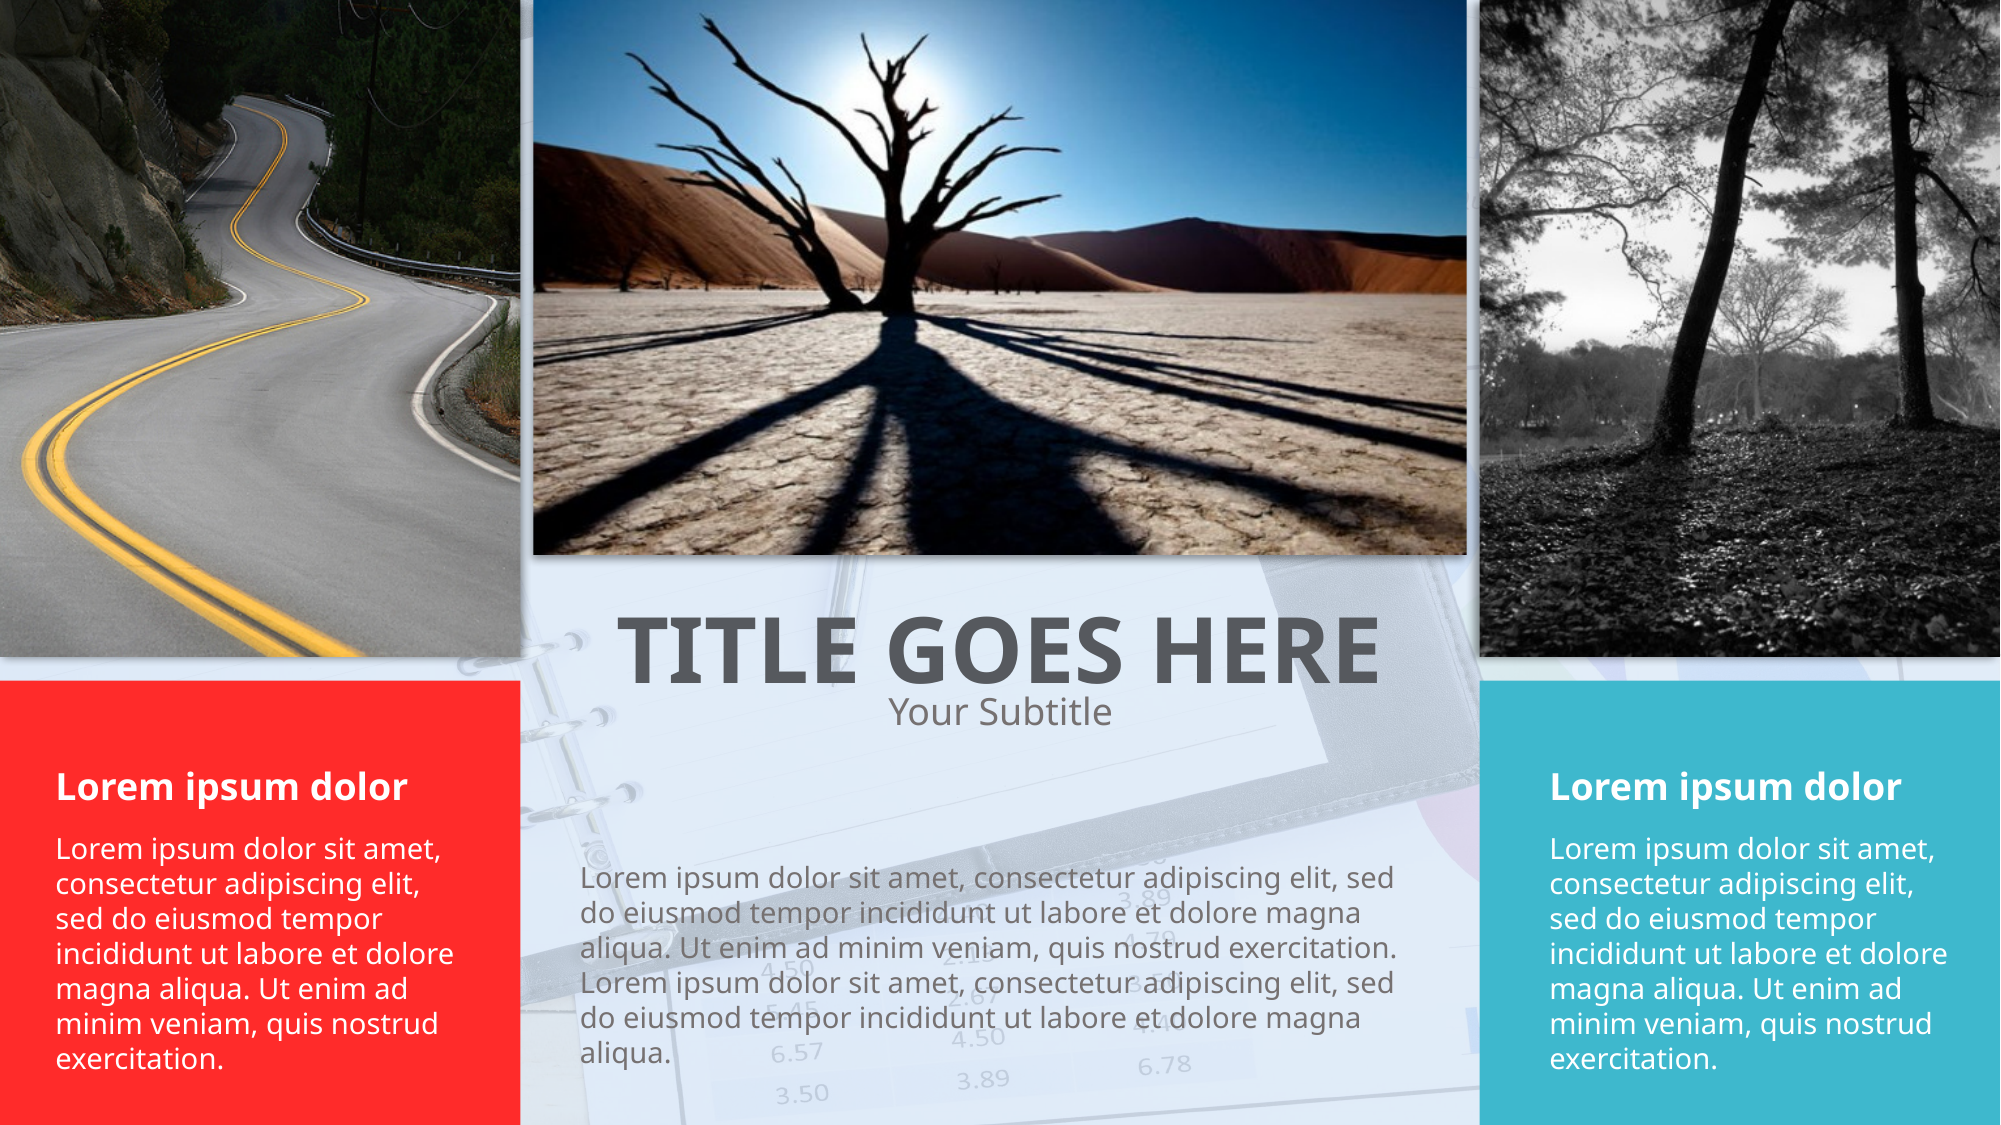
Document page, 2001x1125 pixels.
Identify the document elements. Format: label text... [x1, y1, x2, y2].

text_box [40, 755, 480, 1051]
text_box [1479, 680, 2000, 1125]
text_box [0, 0, 521, 657]
text_box [532, 0, 1468, 555]
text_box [1534, 755, 1974, 1051]
text_box [1479, 0, 2000, 657]
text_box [548, 584, 1452, 742]
text_box Lorem ipsum dolor sit amet, consectetur adipiscing elit, sed do eiusmod tempor incididunt ut labore et dolore magna aliqua. Ut enim ad minim veniam, quis nostrud exercitation. Lorem ipsum dolor sit amet, consectetur adipiscing elit, sed do eiusmod tempor incididunt ut labore et dolore magna aliqua. [565, 852, 1452, 1077]
text_box [0, 680, 521, 1125]
